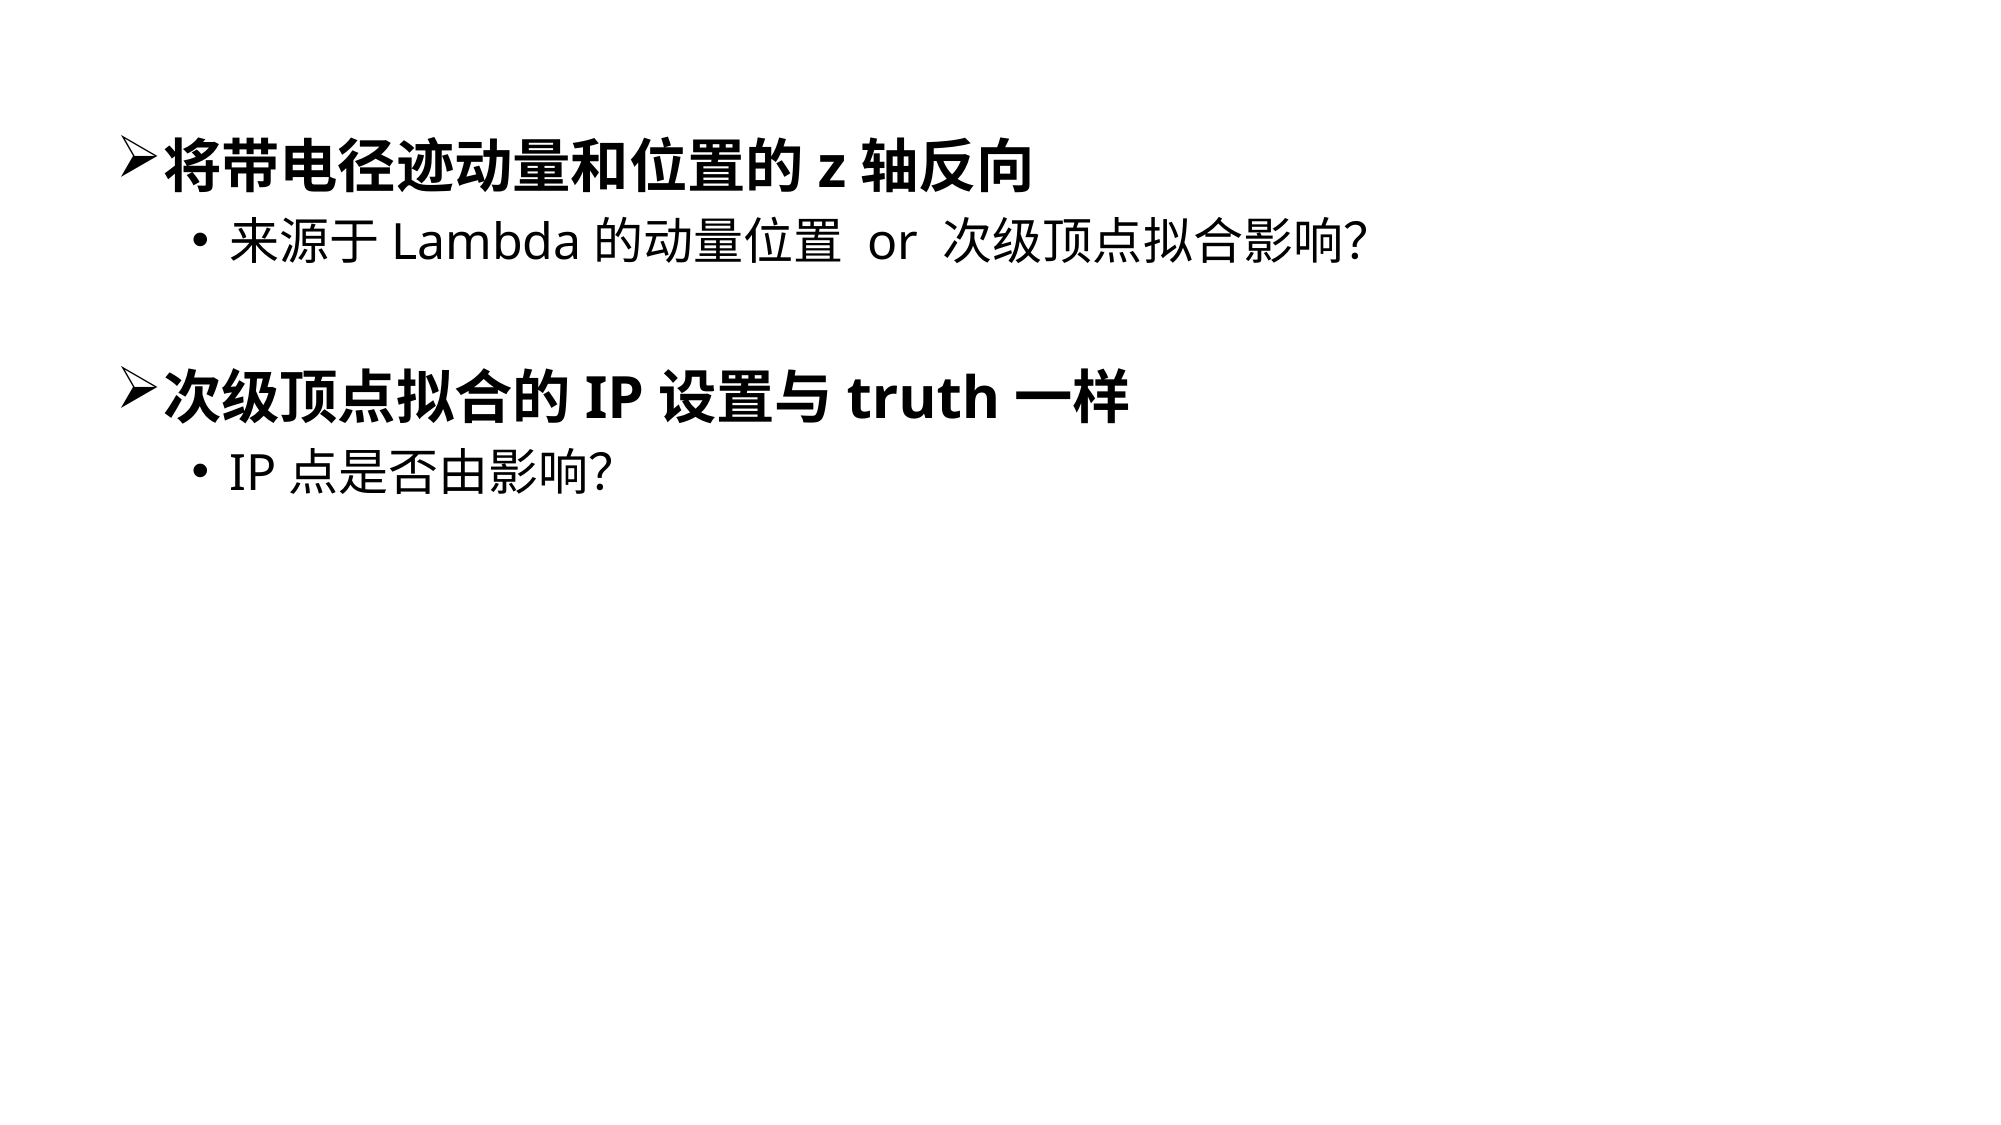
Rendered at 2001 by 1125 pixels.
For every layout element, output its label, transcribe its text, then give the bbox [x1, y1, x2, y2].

list 将带电径迹动量和位置的z轴反向 来源于Lambda的动量位置 or 次级顶点拟合影响？ 次级顶点拟合的IP设置与truth一样 IP点是否由影响？ [101, 51, 1899, 1027]
